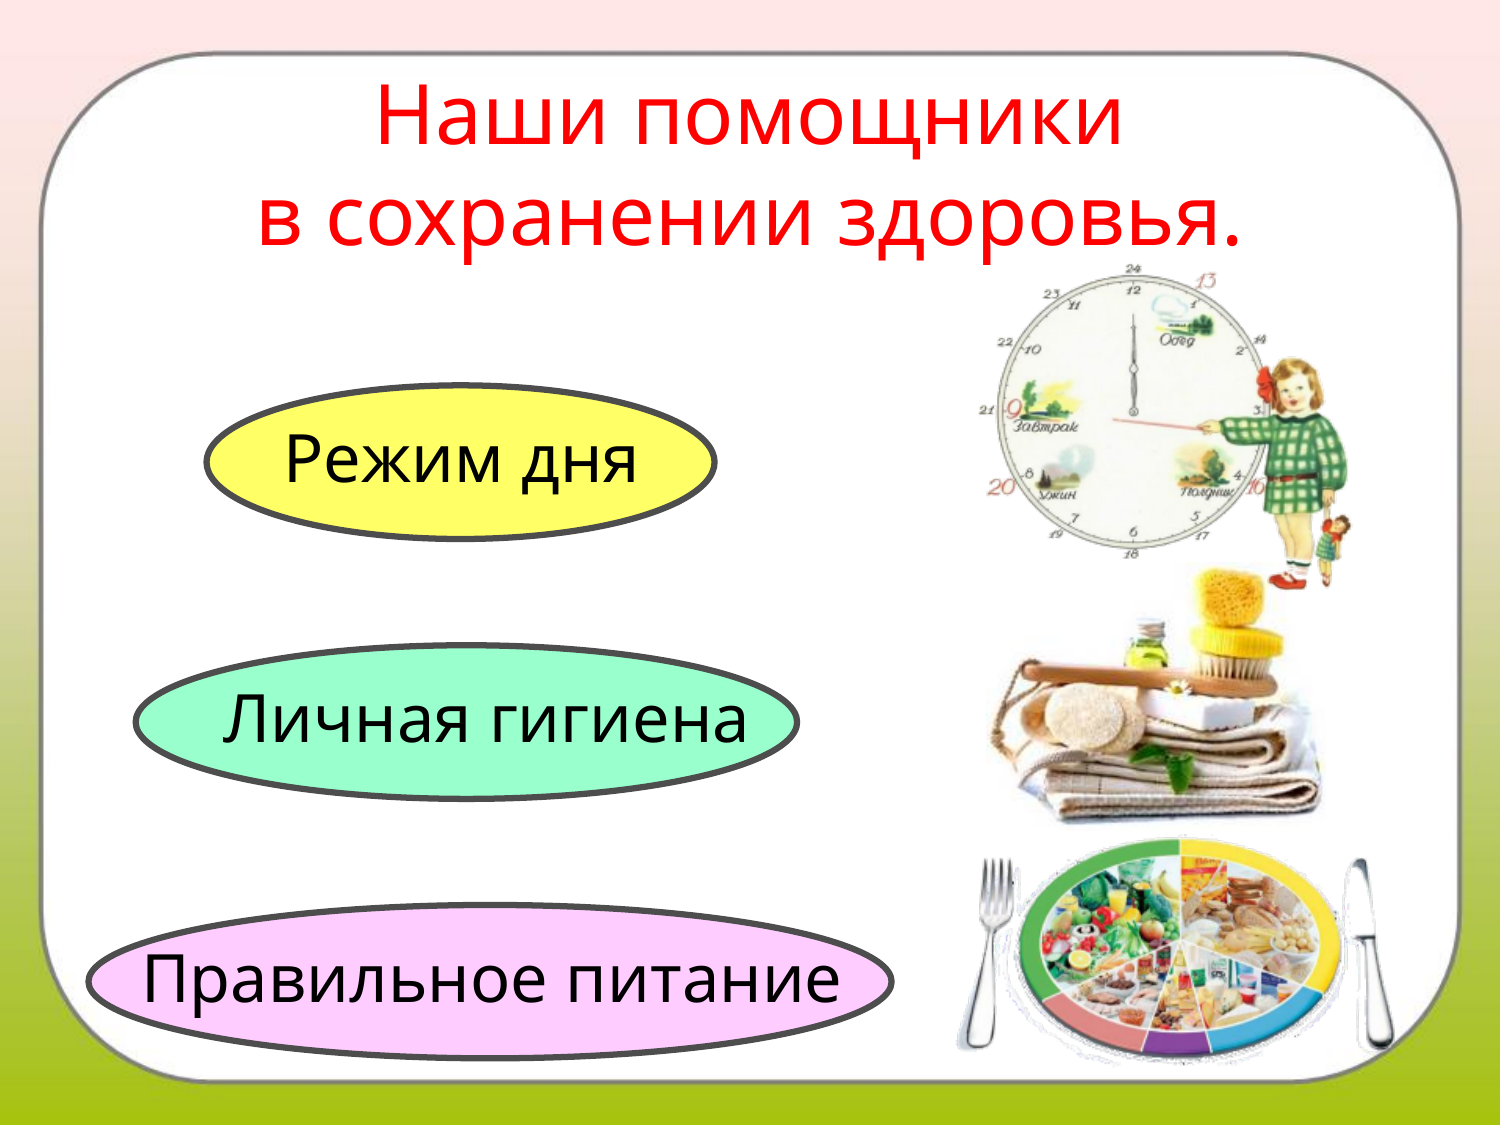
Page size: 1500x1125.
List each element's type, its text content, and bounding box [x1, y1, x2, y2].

title Наши помощники в сохранении здоровья. [74, 67, 1426, 256]
text_box [206, 412, 715, 539]
text_box [88, 949, 126, 1014]
text_box [766, 689, 798, 755]
text_box [231, 645, 702, 668]
text_box [280, 385, 641, 408]
text_box [202, 904, 778, 928]
picture [0, 0, 1500, 1125]
text_box Правильное питание [126, 928, 859, 1024]
text_box Режим дня [268, 408, 656, 504]
text_box [135, 674, 744, 799]
text_box [859, 951, 892, 1012]
text_box Личная гигиена [208, 668, 766, 764]
text_box [155, 1024, 825, 1059]
